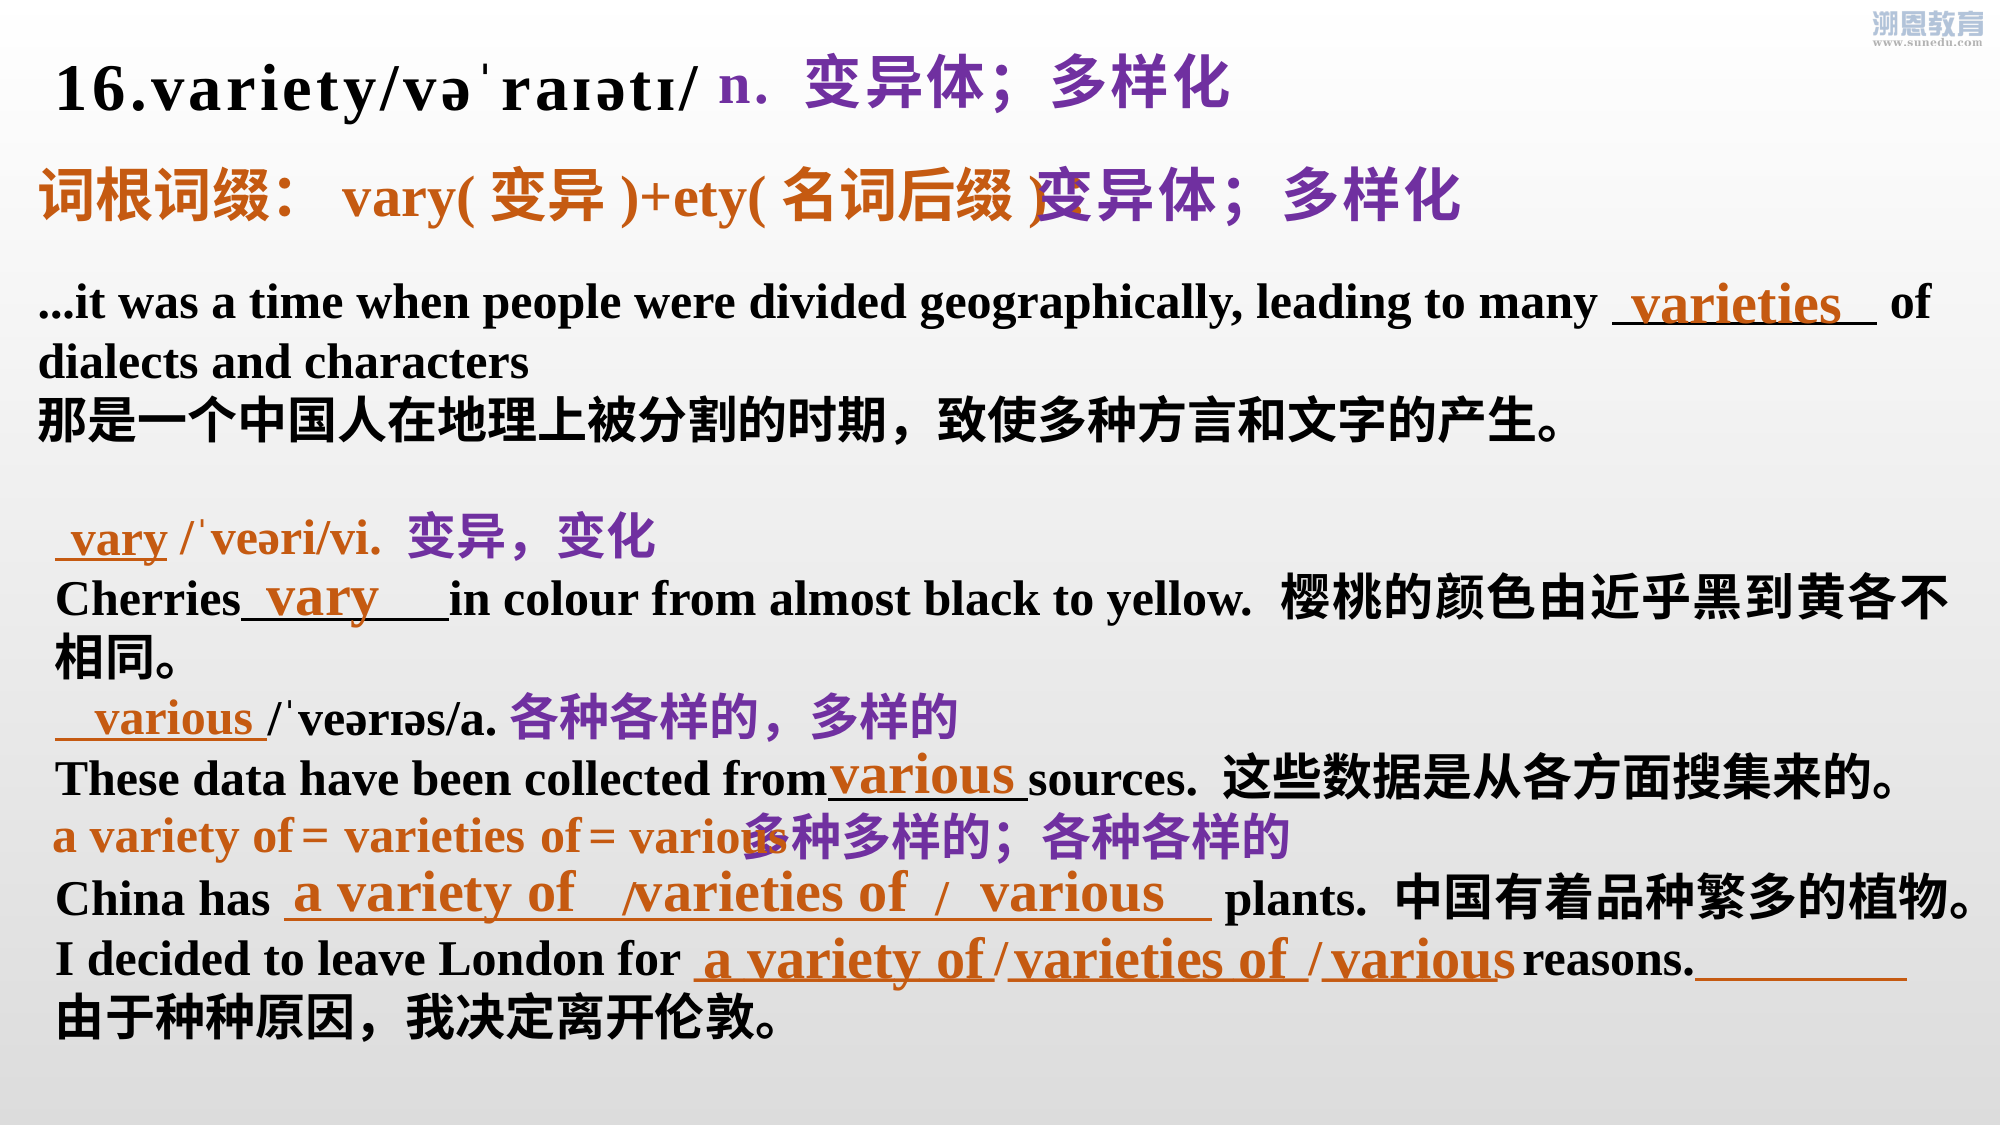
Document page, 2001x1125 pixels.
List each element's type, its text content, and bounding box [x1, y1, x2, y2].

text_box 16.variety/vəˈraɪətɪ/ [38, 37, 1962, 132]
text_box = varieties of [284, 796, 595, 872]
text_box various [77, 678, 332, 751]
text_box various [813, 729, 1068, 804]
text_box n. 变异体；多样化 [704, 37, 1296, 123]
text_box ...it was a time when people were divided geographically, leading to many of dialects and characters 那是一个中国人在地理上被分割的时期，致使多种方言和文字的产生。 [20, 262, 1945, 470]
text_box a variety of varieties of various [686, 913, 1649, 989]
text_box = various [559, 797, 812, 872]
text_box /ˈveəri/vi. 变异，变化 Cherries in colour from almost black to yellow. 樱桃的颜色由近乎黑到黄各不相同。 /ˈveərɪəs/a.各种各样的，多样的 These data have been collected from sources. 这些数据是从各方面搜集来的。 多种多样的；各种各样的 China has / / plants. 中国有着品种繁多的植物。 I decided to leave London for ____________/____________/_______ reasons. 由于种种原因，我决定离开伦敦。 [38, 498, 1962, 898]
picture [1872, 10, 1983, 46]
text_box vary [249, 551, 504, 626]
text_box vary [54, 499, 308, 571]
text_box 变异体；多样化 [990, 150, 1582, 235]
text_box a variety of varieties of various [277, 847, 1240, 922]
text_box varieties [1614, 258, 1869, 331]
text_box a variety of [35, 795, 320, 871]
text_box 词根词缀：vary(变异)+ety(名词后缀)： [20, 151, 1945, 246]
